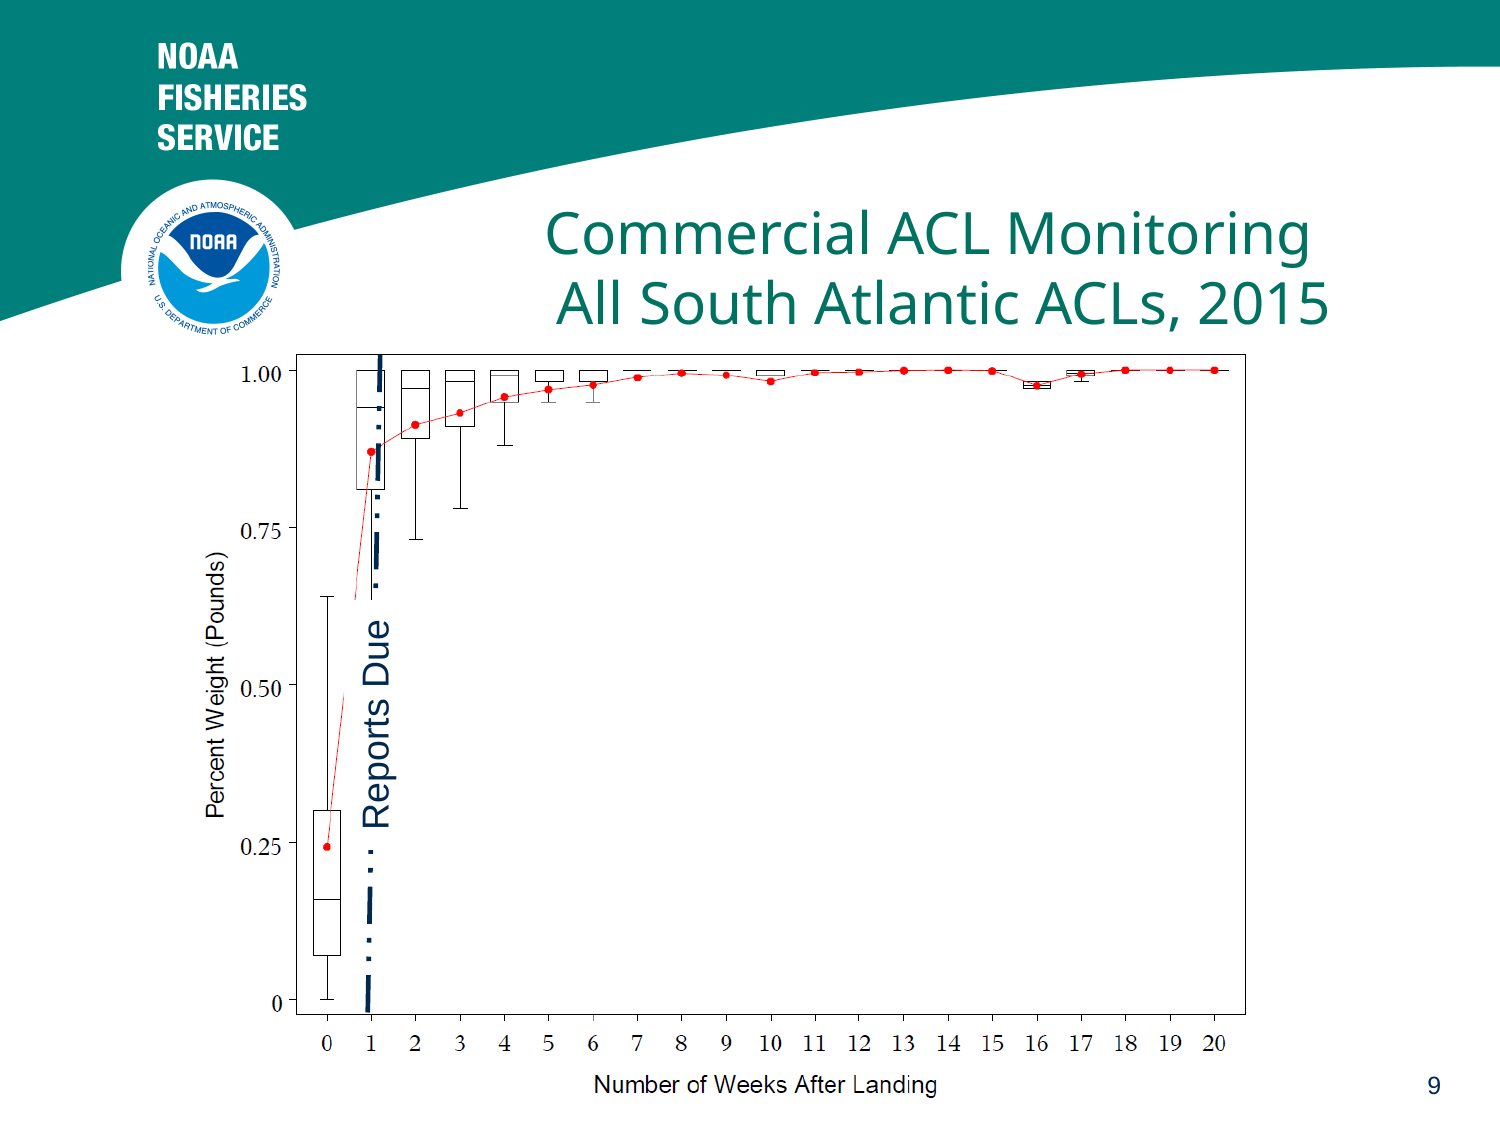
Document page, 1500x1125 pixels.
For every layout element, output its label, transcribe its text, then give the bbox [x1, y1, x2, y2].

title Commercial ACL Monitoring All South Atlantic ACLs, 2015 [375, 162, 1500, 300]
picture [0, 0, 1500, 1125]
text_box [343, 349, 405, 1013]
